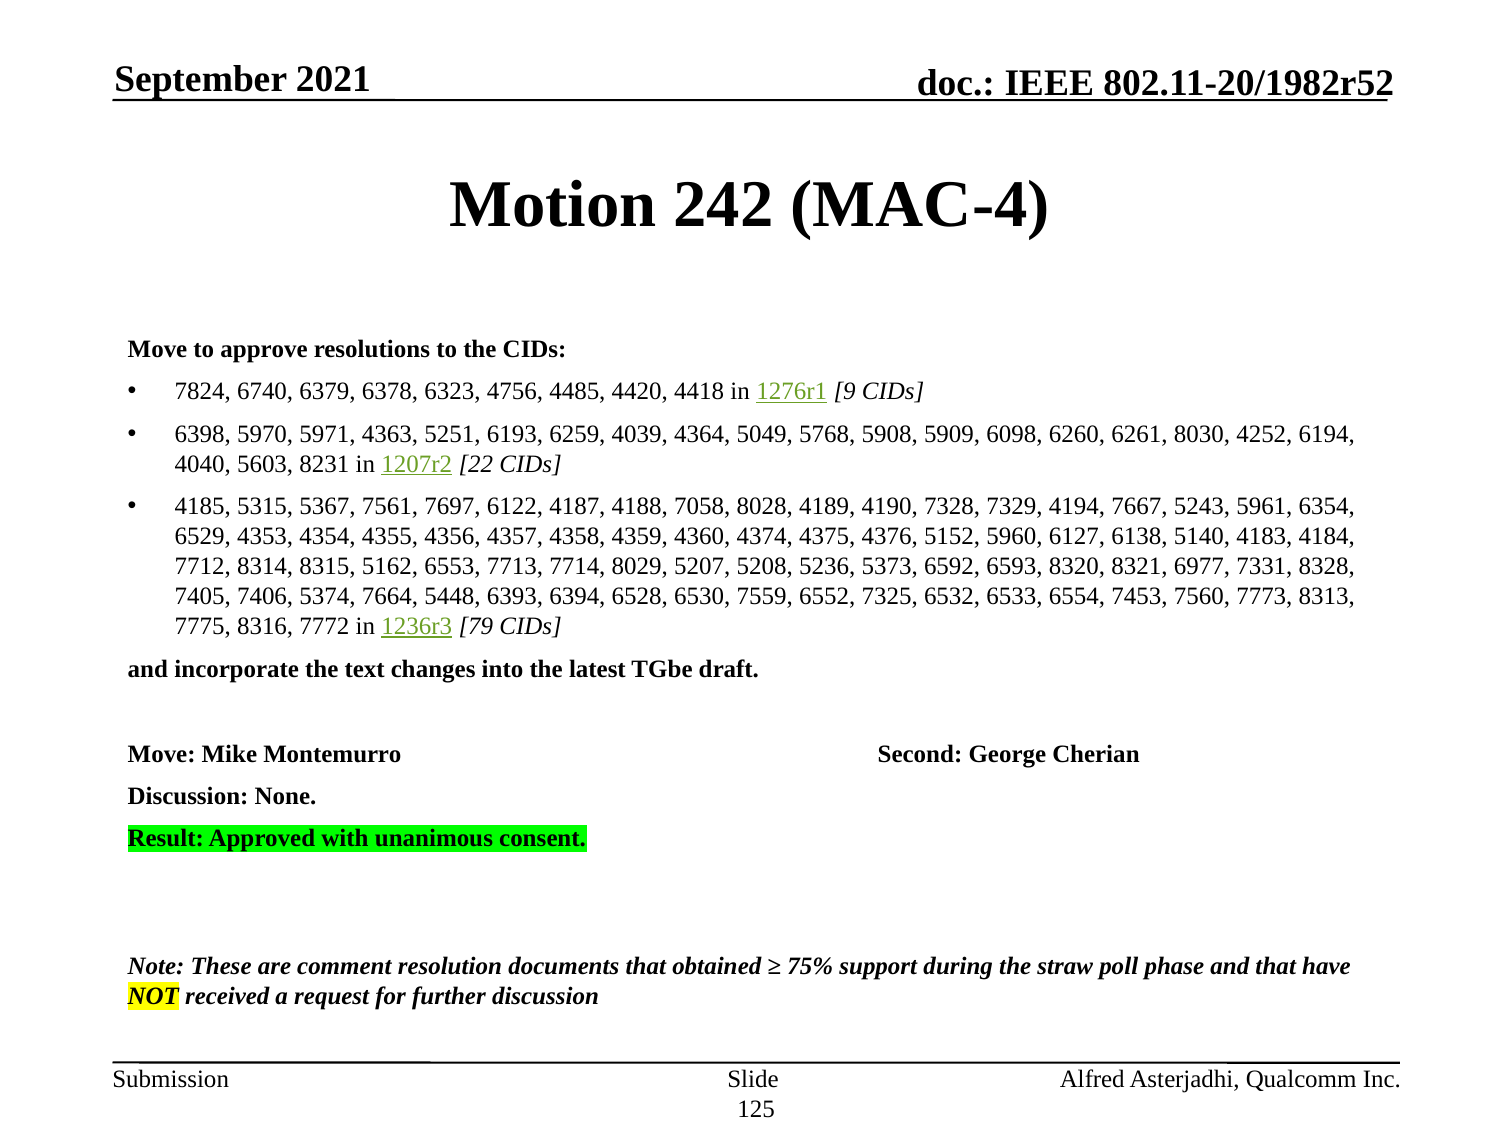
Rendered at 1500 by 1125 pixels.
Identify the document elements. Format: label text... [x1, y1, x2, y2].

slide_number Slide 125 [712, 1061, 800, 1123]
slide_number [114, 54, 423, 100]
title Motion 242 (MAC-4) [112, 112, 1388, 288]
list Move to approve resolutions to the CIDs: 7824, 6740, 6379, 6378, 6323, 4756, 4485, 4420, 4418 in 1276r1 [9 CIDs] 6398, 5970, 5971, 4363, 5251, 6193, 6259, 4039, 4364, 5049, 5768, 5908, 5909, 6098, 6260, 6261, 8030, 4252, 6194, 4040, 5603, 8231 in 1207r2 [22 CIDs] 4185, 5315, 5367, 7561, 7697, 6122, 4187, 4188, 7058, 8028, 4189, 4190, 7328, 7329, 4194, 7667, 5243, 5961, 6354, 6529, 4353, 4354, 4355, 4356, 4357, 4358, 4359, 4360, 4374, 4375, 4376, 5152, 5960, 6127, 6138, 5140, 4183, 4184, 7712, 8314, 8315, 5162, 6553, 7713, 7714, 8029, 5207, 5208, 5236, 5373, 6592, 6593, 8320, 8321, 6977, 7331, 8328, 7405, 7406, 5374, 7664, 5448, 6393, 6394, 6528, 6530, 7559, 6552, 7325, 6532, 6533, 6554, 7453, 7560, 7773, 8313, 7775, 8316, 7772 in 1236r3 [79 CIDs] and incorporate the text changes into the latest TGbe draft. Move: Mike Montemurro Second: George Cherian Discussion: None. Result: Approved with unanimous consent. Note: These are comment resolution documents that obtained ≥ 75% support during the straw poll phase and that have NOT received a request for further discussion [112, 324, 1388, 1063]
footer Alfred Asterjadhi, Qualcomm Inc. [878, 1061, 1402, 1093]
